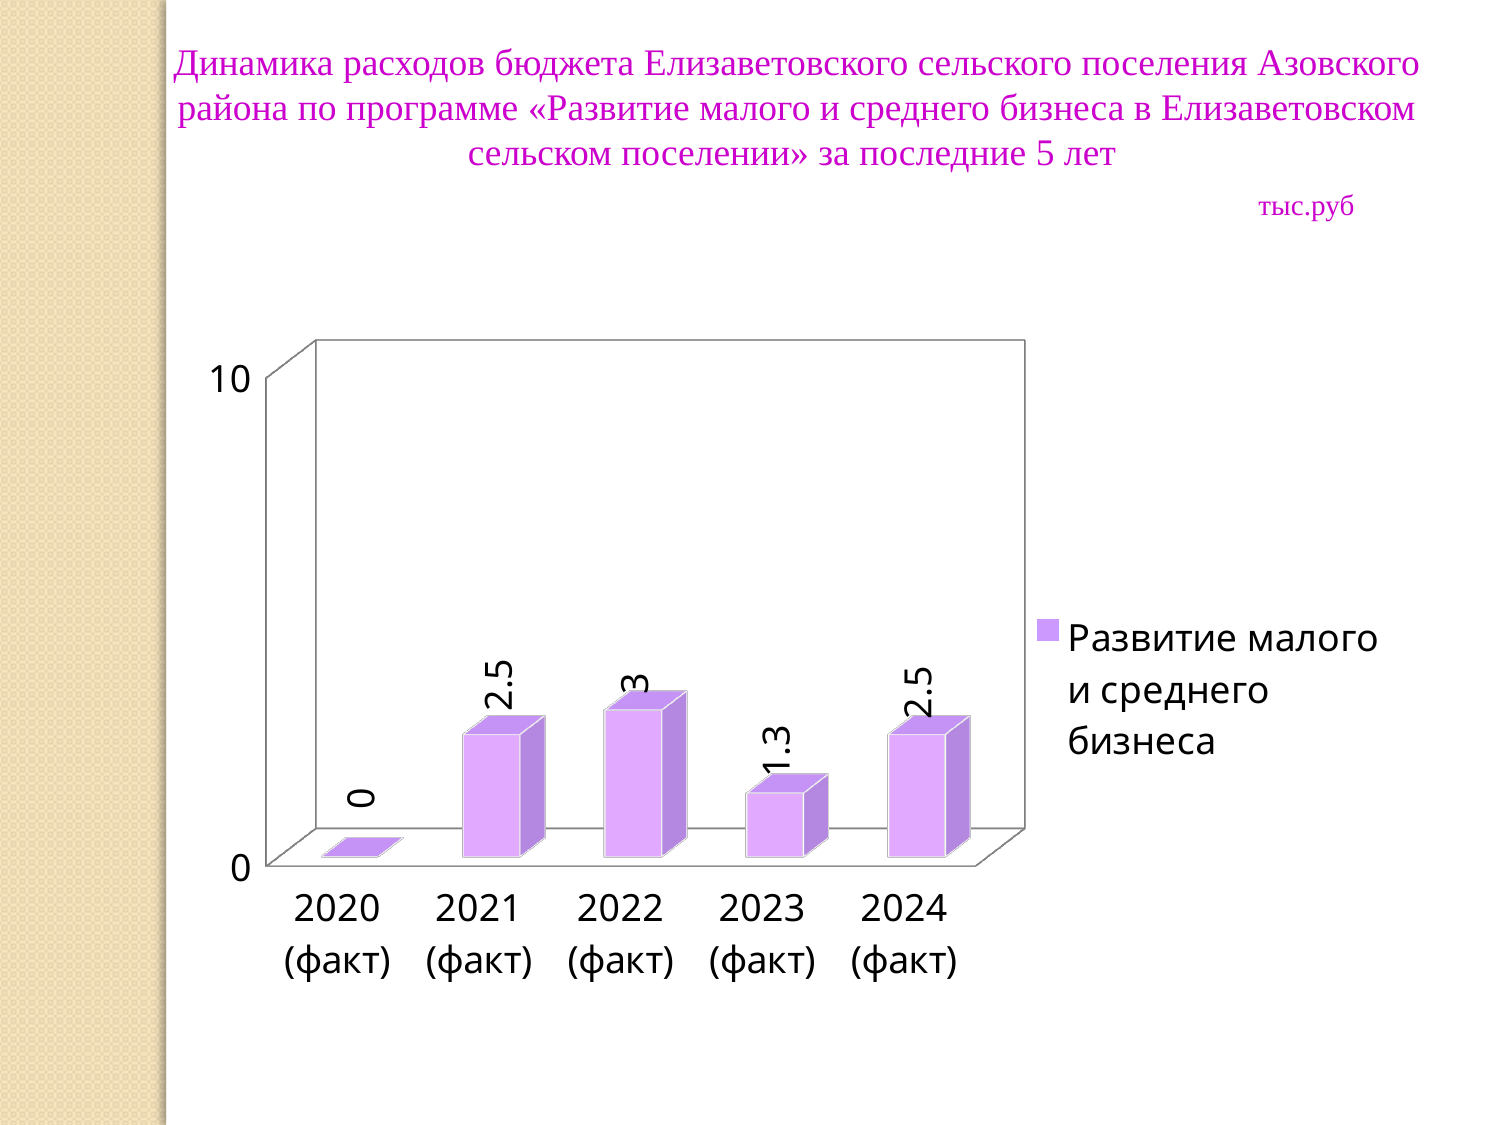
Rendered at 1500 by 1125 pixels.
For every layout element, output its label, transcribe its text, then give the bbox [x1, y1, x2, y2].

chart [147, 314, 1405, 1000]
text_box Динамика расходов бюджета Елизаветовского сельского поселения Азовского района по программе «Развитие малого и среднего бизнеса в Елизаветовском сельском поселении» за последние 5 лет тыс.руб [135, 30, 1459, 231]
